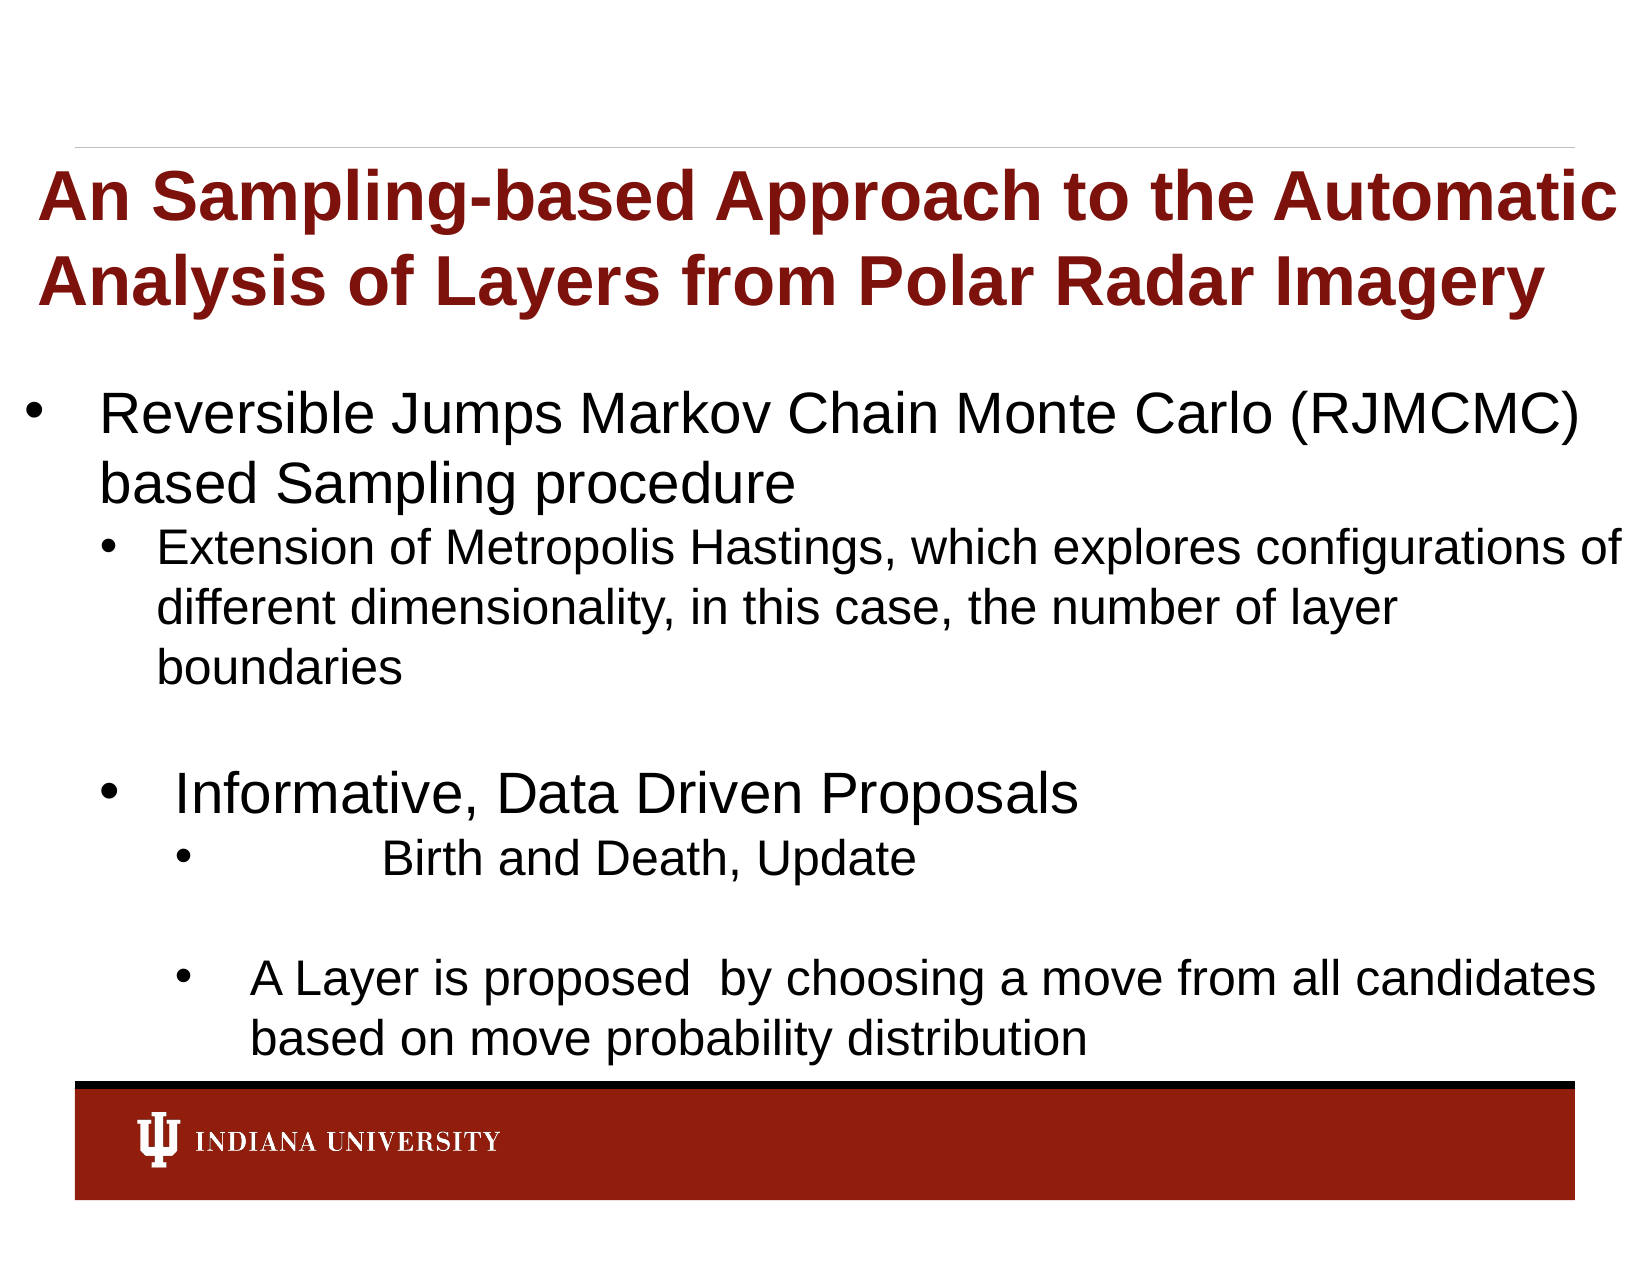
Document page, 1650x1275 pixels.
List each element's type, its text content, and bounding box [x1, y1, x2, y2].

list Reversible Jumps Markov Chain Monte Carlo (RJMCMC) based Sampling procedure Extension of Metropolis Hastings, which explores configurations of different dimensionality, in this case, the number of layer boundaries Informative, Data Driven Proposals Birth and Death, Update A Layer is proposed by choosing a move from all candidates based on move probability distribution [0, 374, 1638, 1193]
text_box An Sampling-based Approach to the Automatic Analysis of Layers from Polar Radar Imagery [37, 150, 1650, 322]
